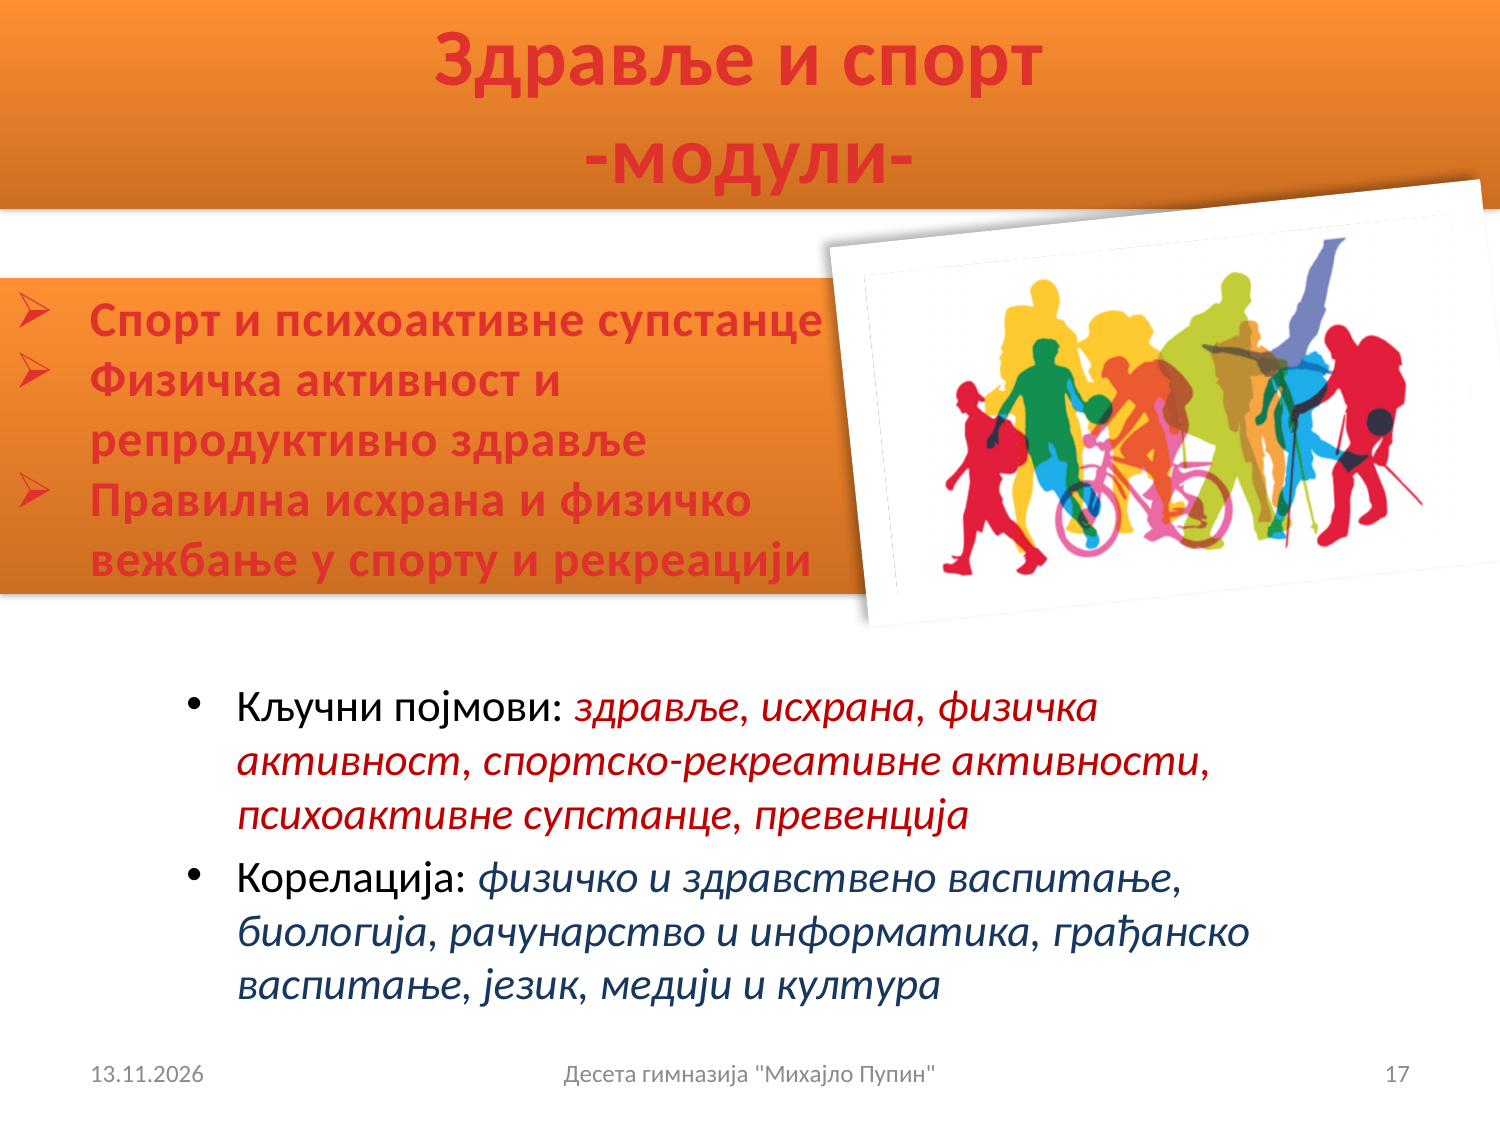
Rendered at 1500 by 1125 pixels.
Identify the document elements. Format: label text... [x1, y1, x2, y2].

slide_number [75, 1042, 425, 1103]
text_box Спорт и психоактивне супстанце Физичка активност и репродуктивно здравље Правилна исхрана и физичко вежбање у спорту и рекреацији [0, 278, 854, 594]
footer Десета гимназија "Михајло Пупин" [512, 1042, 988, 1103]
list Кључни појмови: здравље, исхрана, физичка активност, спортско-рекреативне активности, психоактивне супстанце, превенција Корелација: физичко и здравствено васпитање, биологија, рачунарство и информатика, грађанско васпитање, језик, медији и култура [171, 668, 1353, 1024]
picture [865, 214, 1485, 592]
title Здравље и спорт -модули- [0, 0, 1500, 209]
slide_number 17 [1074, 1042, 1425, 1103]
